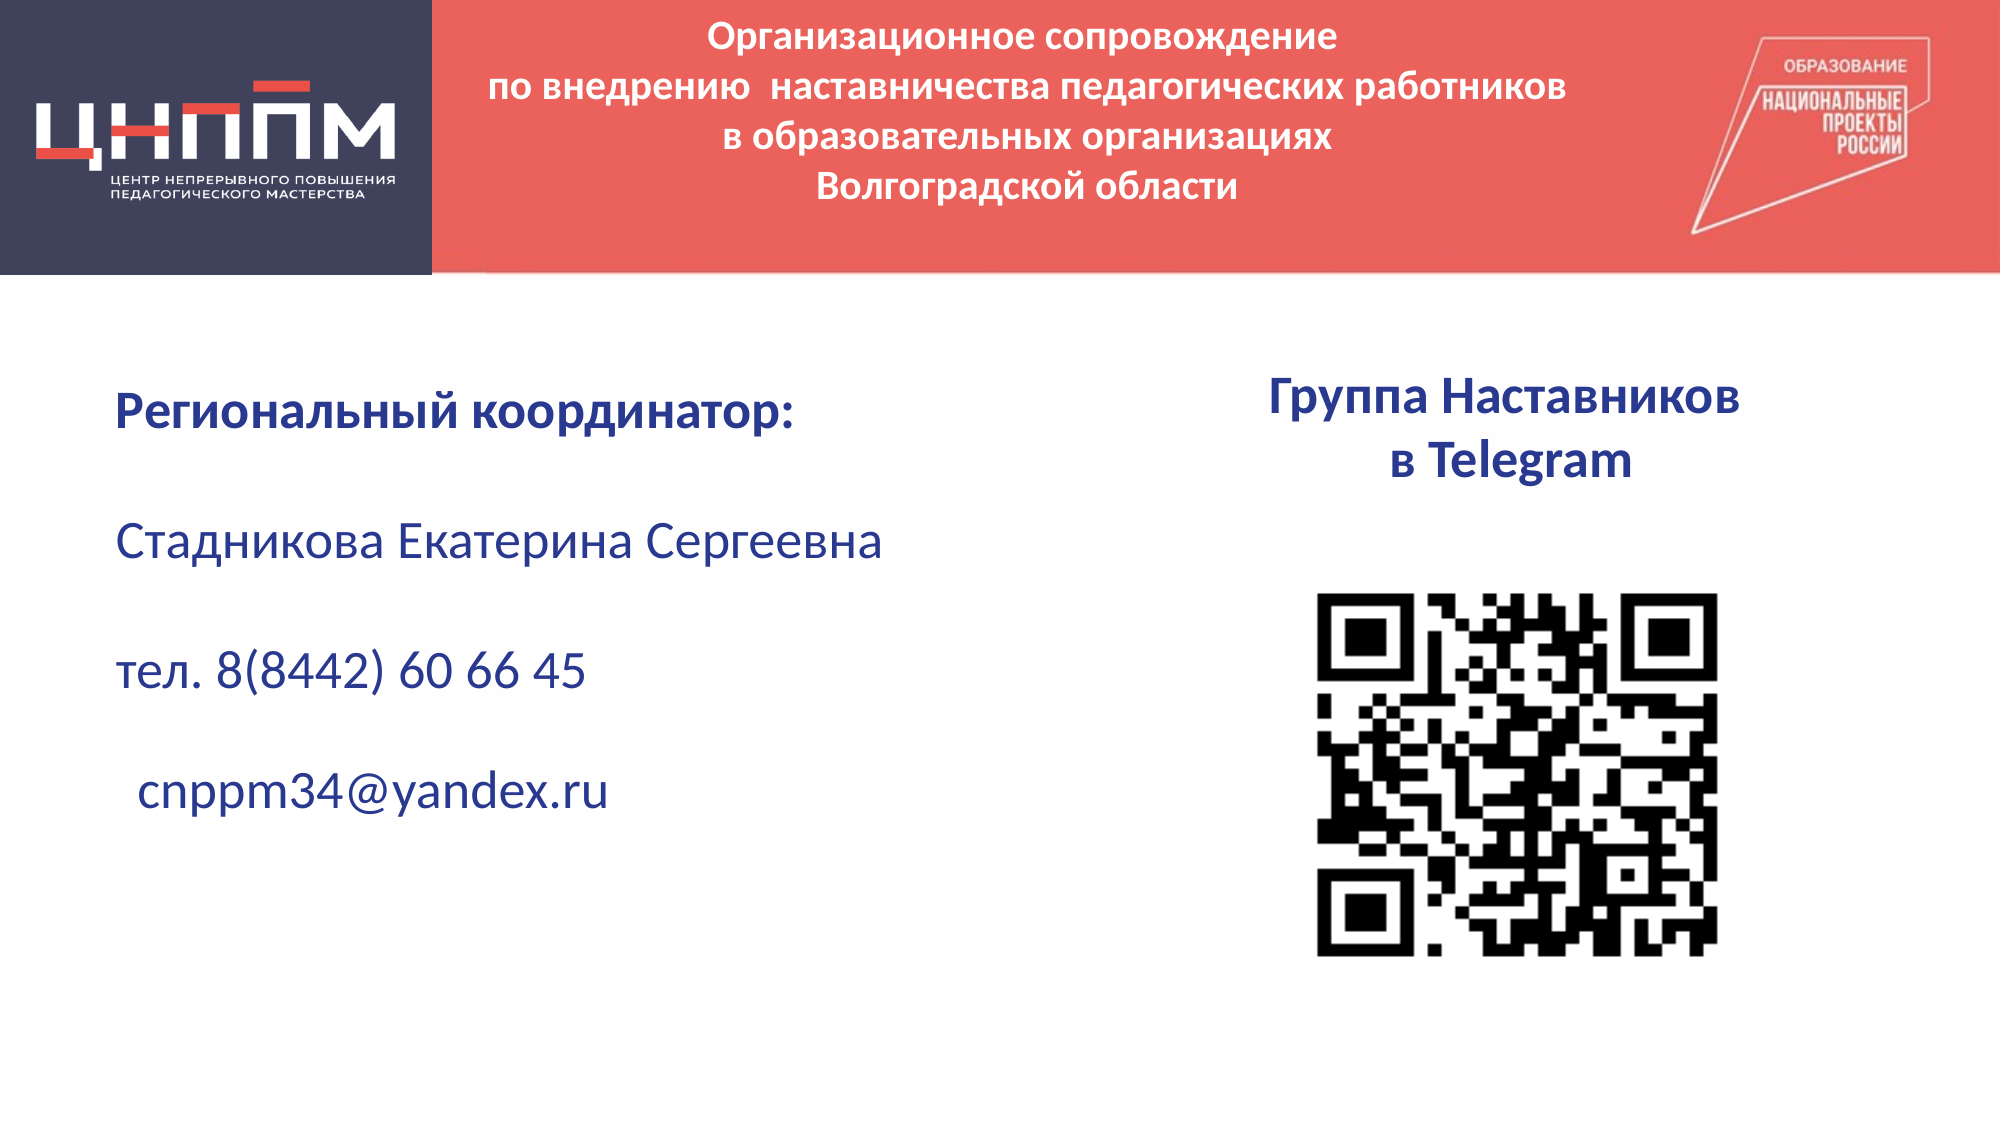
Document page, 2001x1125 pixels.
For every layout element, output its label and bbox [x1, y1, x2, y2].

text_box [1147, 291, 1876, 1080]
picture [0, 0, 2000, 942]
